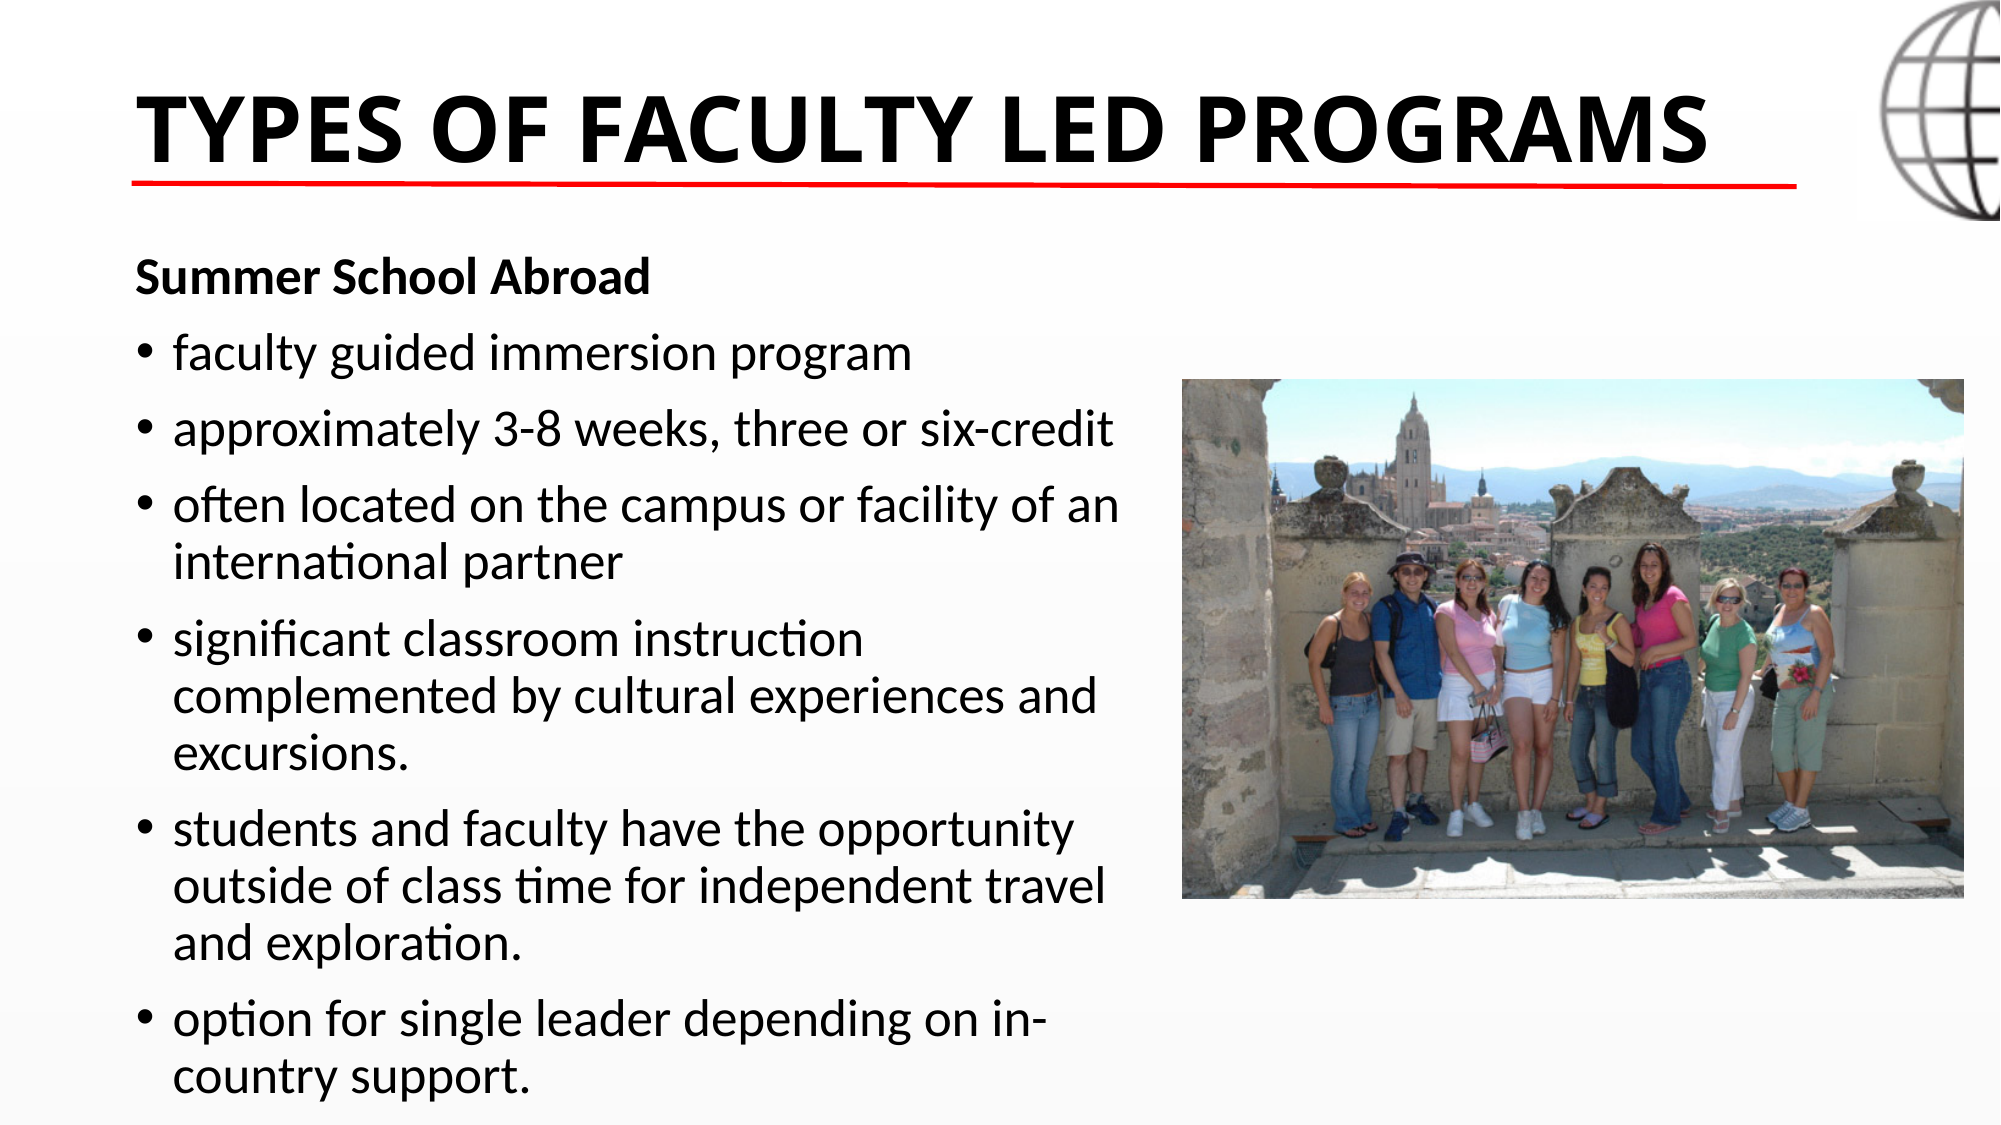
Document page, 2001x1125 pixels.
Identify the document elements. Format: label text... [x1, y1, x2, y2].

picture [1857, 0, 2000, 221]
list Summer School Abroad faculty guided immersion program approximately 3-8 weeks, three or six-credit often located on the campus or facility of an international partner significant classroom instruction complemented by cultural experiences and excursions. students and faculty have the opportunity outside of class time for independent travel and exploration. option for single leader depending on in-country support. [120, 242, 1196, 1114]
text_box TYPES OF FACULTY LED PROGRAMS [120, 23, 1846, 242]
picture [1182, 379, 1964, 899]
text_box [131, 183, 1797, 187]
